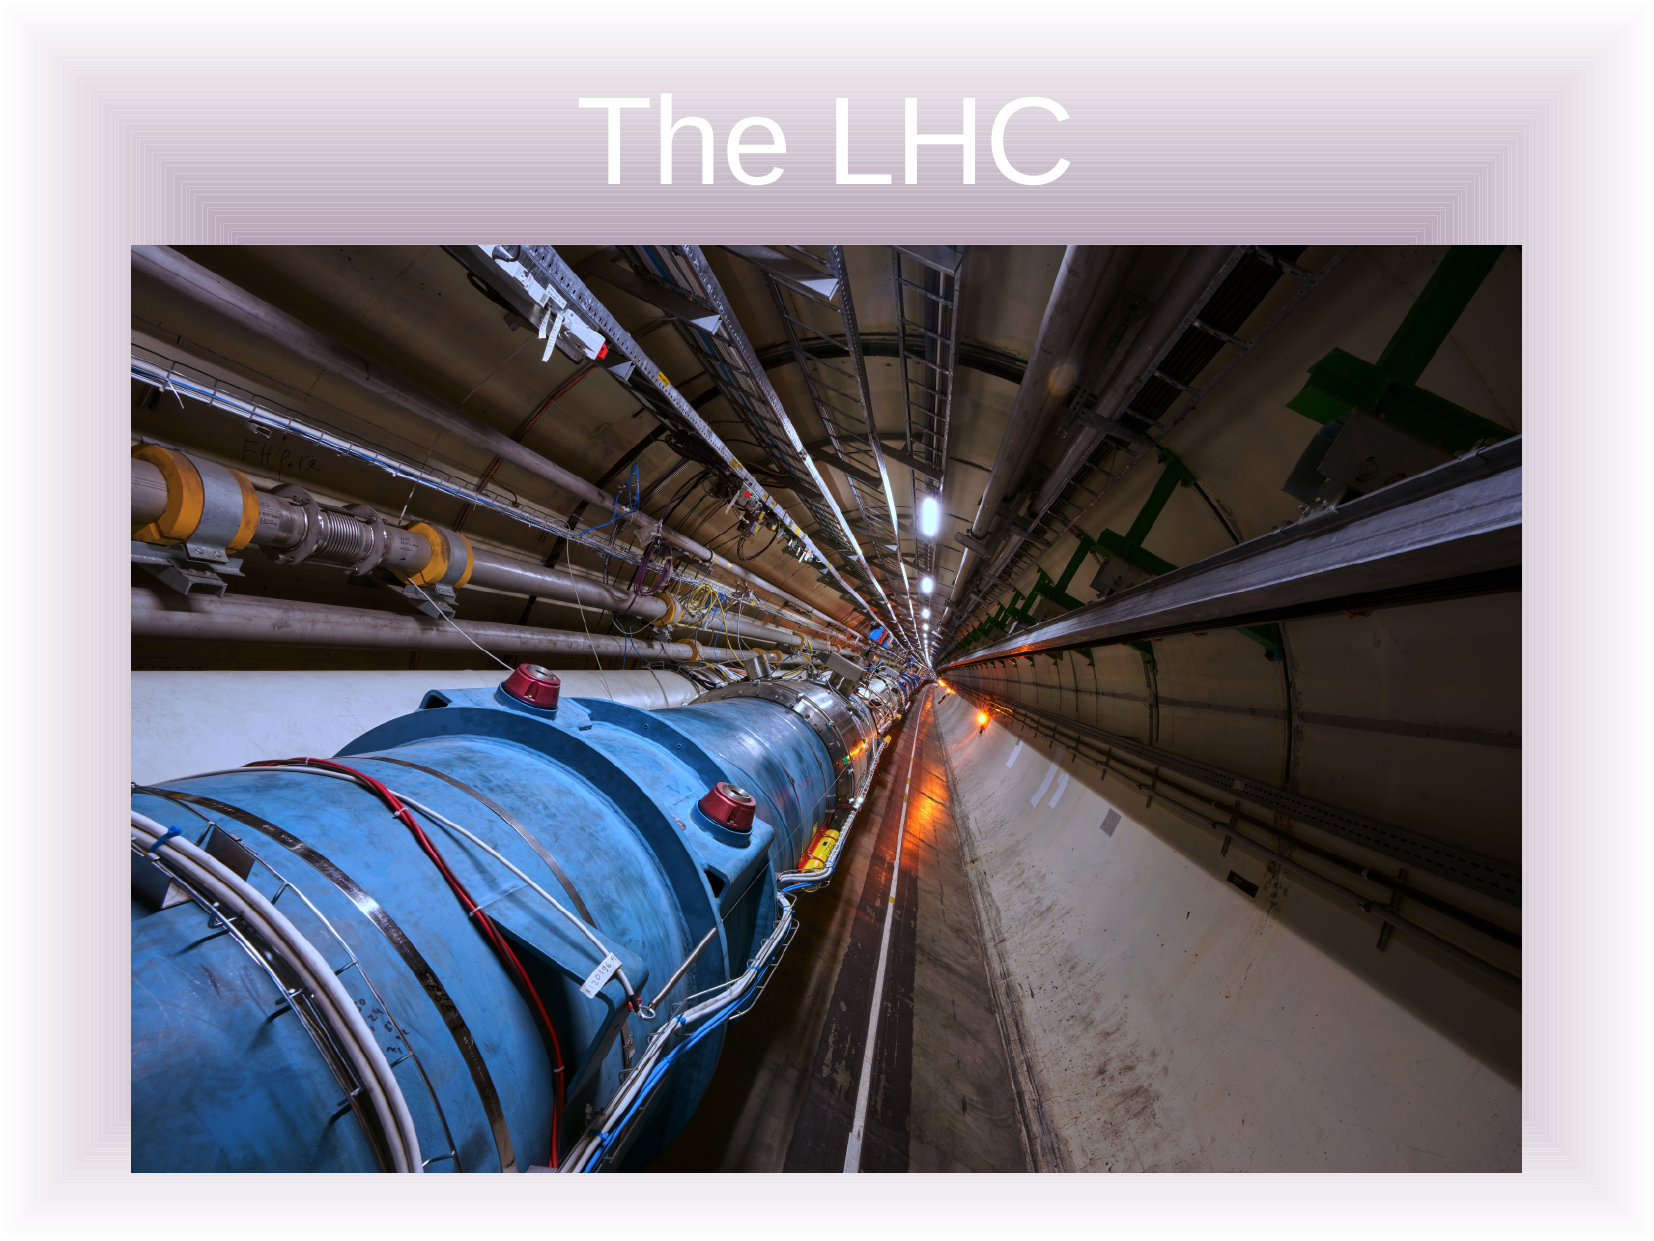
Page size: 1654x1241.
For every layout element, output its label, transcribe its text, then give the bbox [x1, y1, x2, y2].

picture [131, 245, 1522, 1173]
text_box The LHC [0, 52, 1654, 217]
